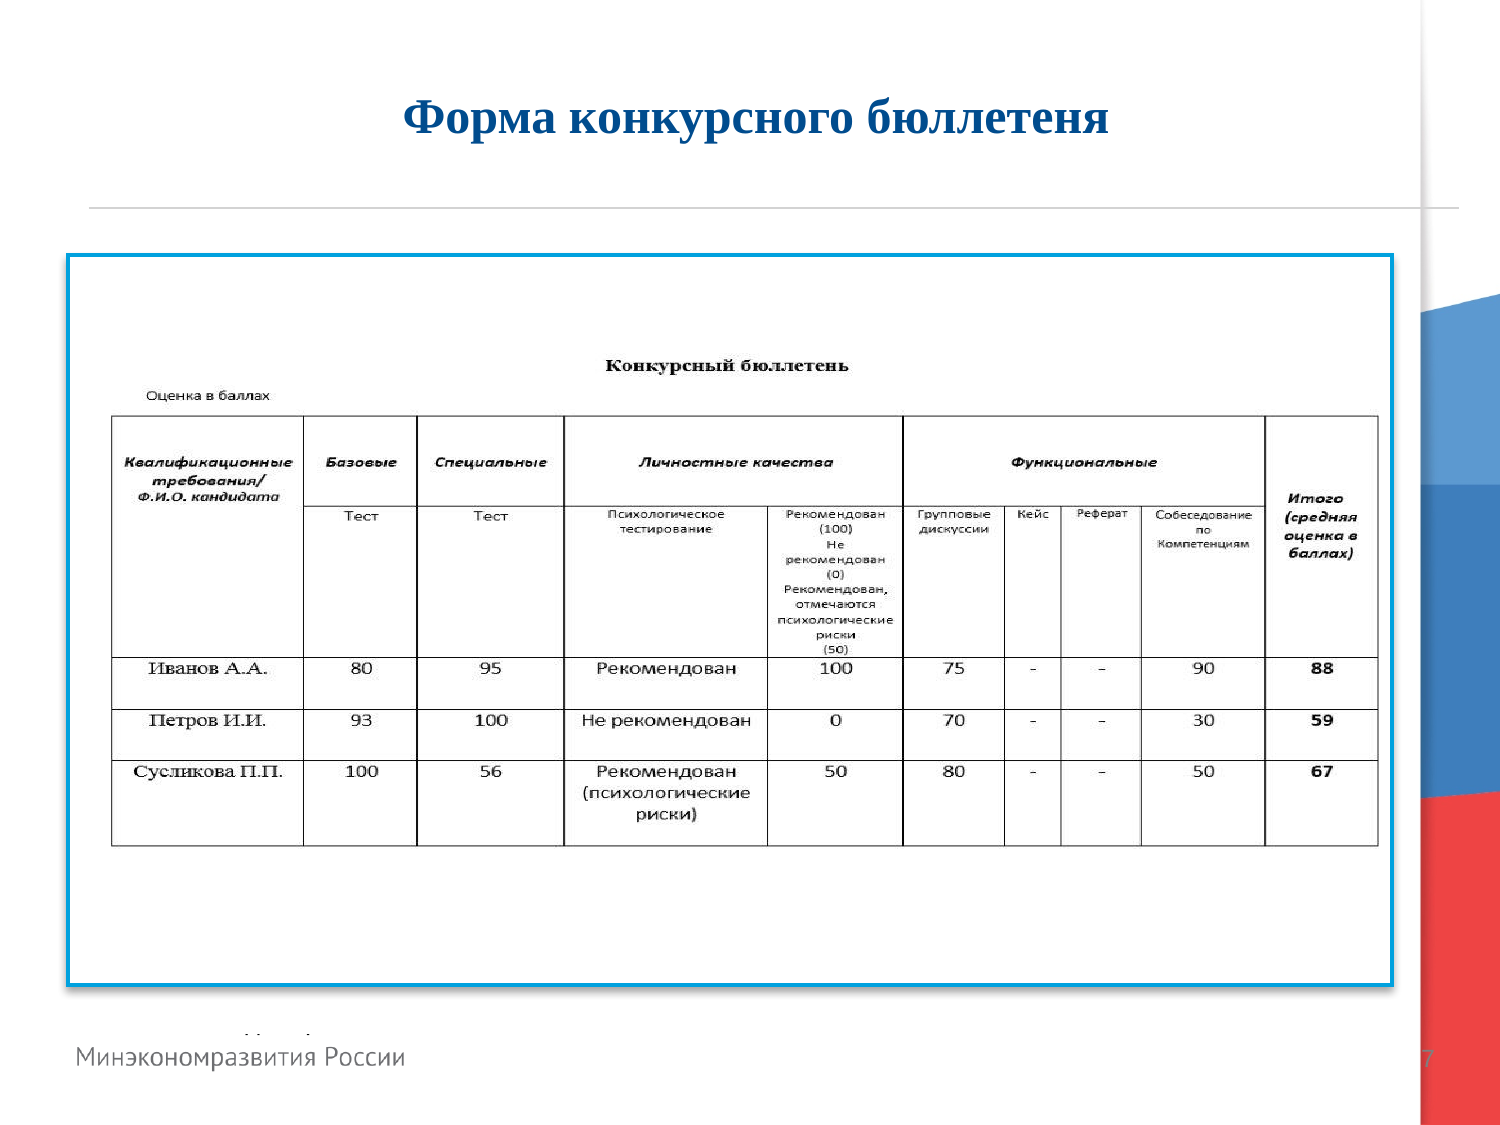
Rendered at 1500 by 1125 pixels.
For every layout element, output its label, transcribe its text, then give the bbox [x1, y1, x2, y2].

picture [0, 0, 1500, 1125]
title Форма конкурсного бюллетеня [88, 42, 1424, 185]
